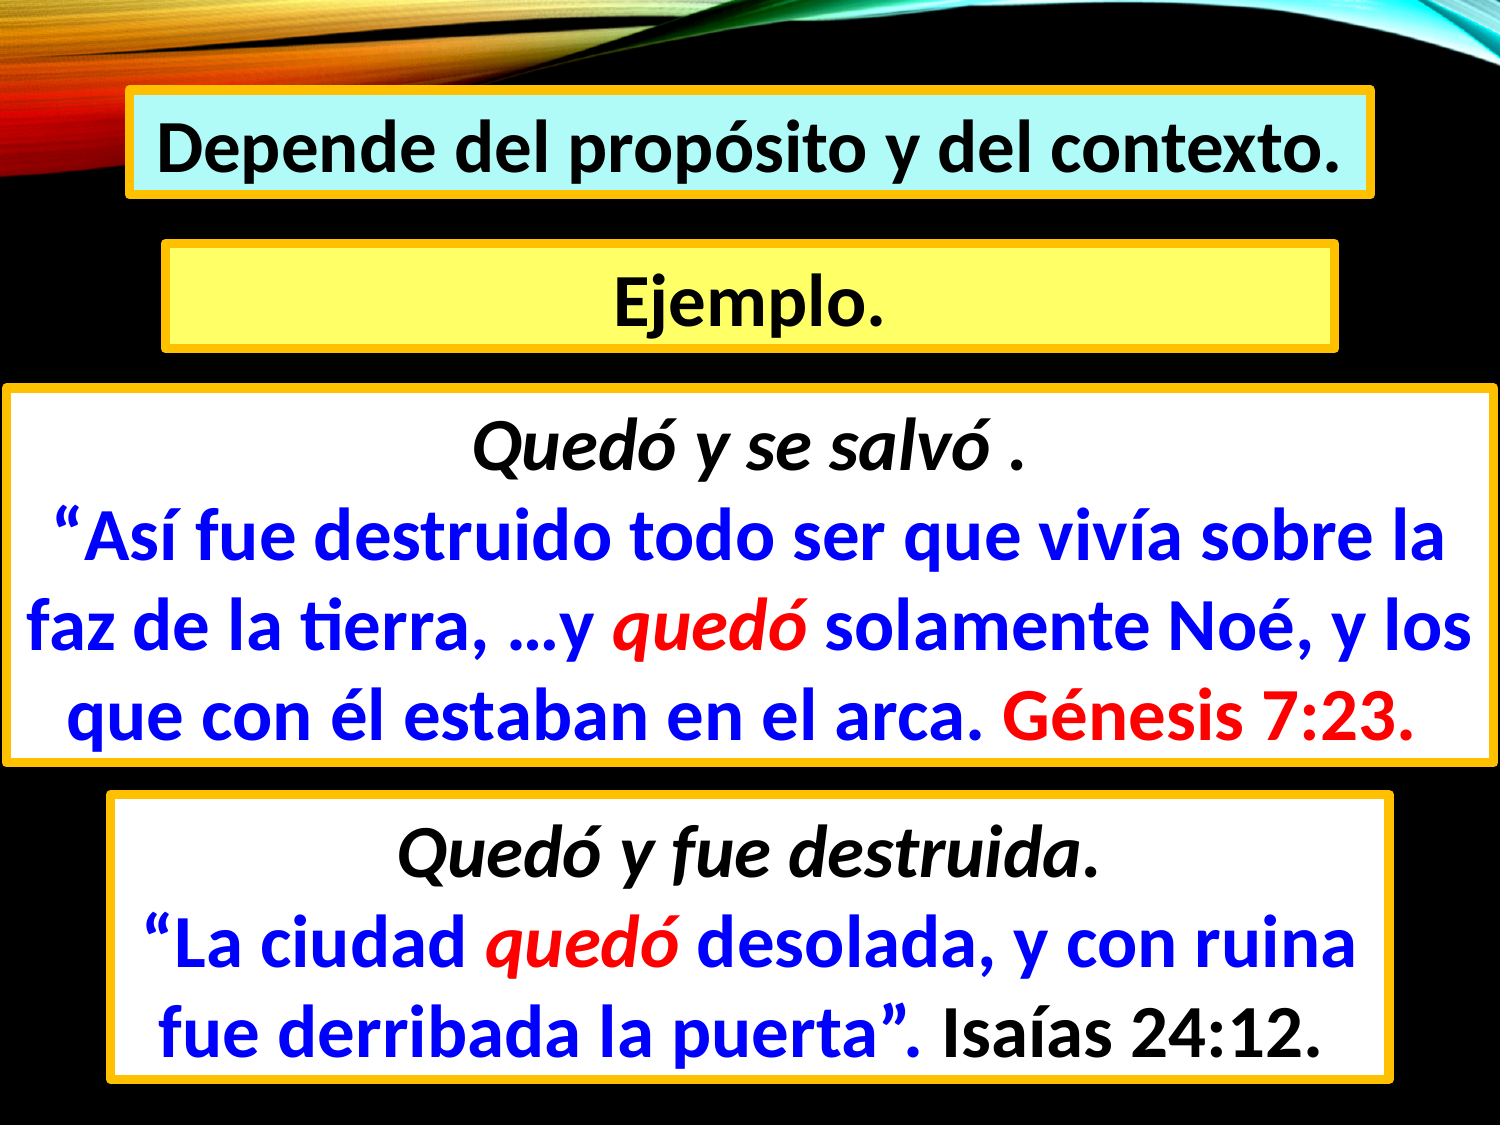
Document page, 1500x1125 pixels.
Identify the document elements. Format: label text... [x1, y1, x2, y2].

text_box Quedó y fue destruida. “La ciudad quedó desolada, y con ruina fue derribada la puerta”. Isaías 24:12. [110, 794, 1390, 1080]
text_box Quedó y se salvó . “Así fue destruido todo ser que vivía sobre la faz de la tierra, …y quedó solamente Noé, y los que con él estaban en el arca. Génesis 7:23. [6, 387, 1494, 763]
text_box Depende del propósito y del contexto. [129, 89, 1371, 195]
picture [0, 0, 1500, 178]
text_box Ejemplo. [165, 243, 1335, 349]
